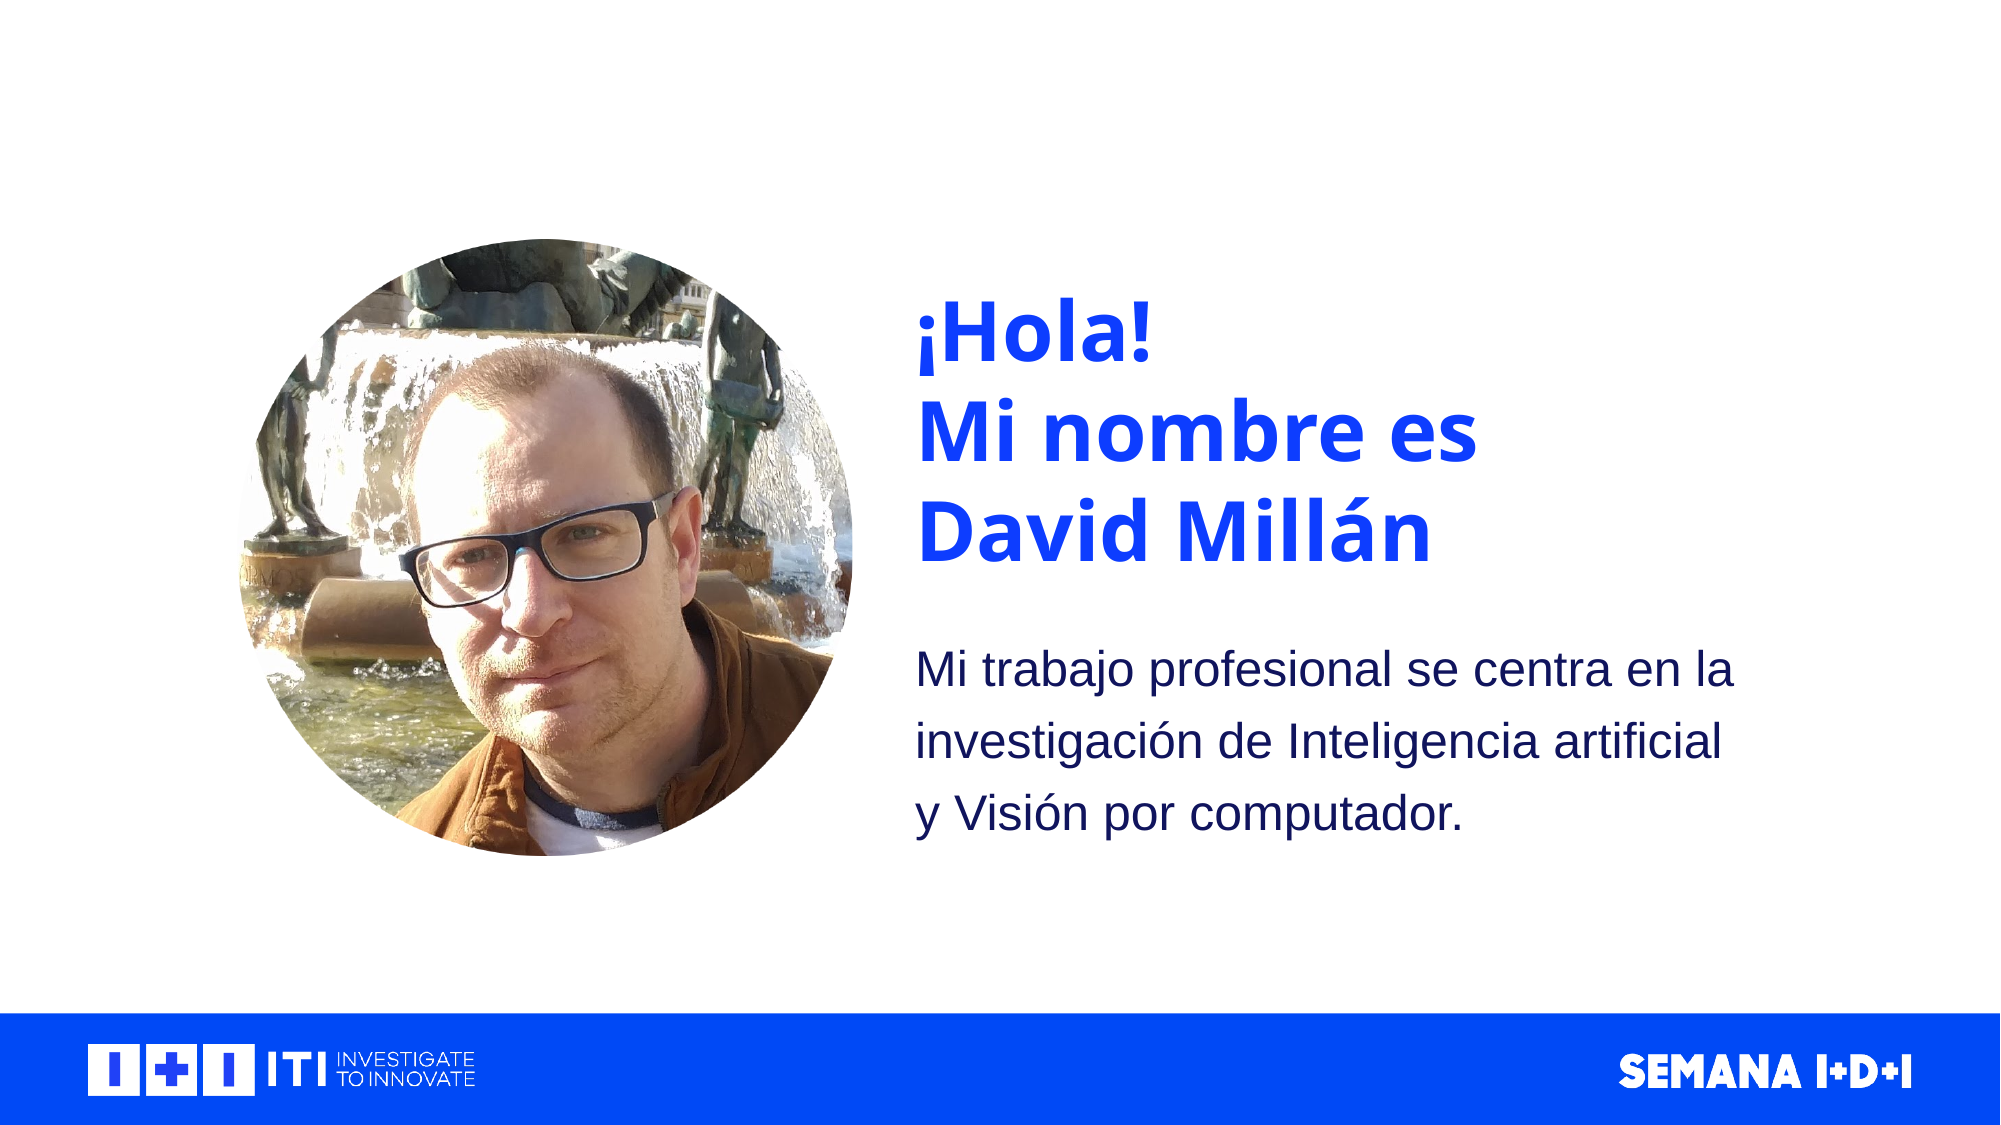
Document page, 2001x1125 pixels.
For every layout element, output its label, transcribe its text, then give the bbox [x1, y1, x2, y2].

text_box Mi trabajo profesional se centra en la investigación de Inteligencia artificial y Visión por computador. [900, 617, 1775, 856]
picture [88, 1044, 475, 1096]
text_box ¡Hola! Mi nombre es David Millán [900, 239, 1775, 586]
picture [237, 239, 853, 856]
picture [1618, 1037, 1912, 1101]
